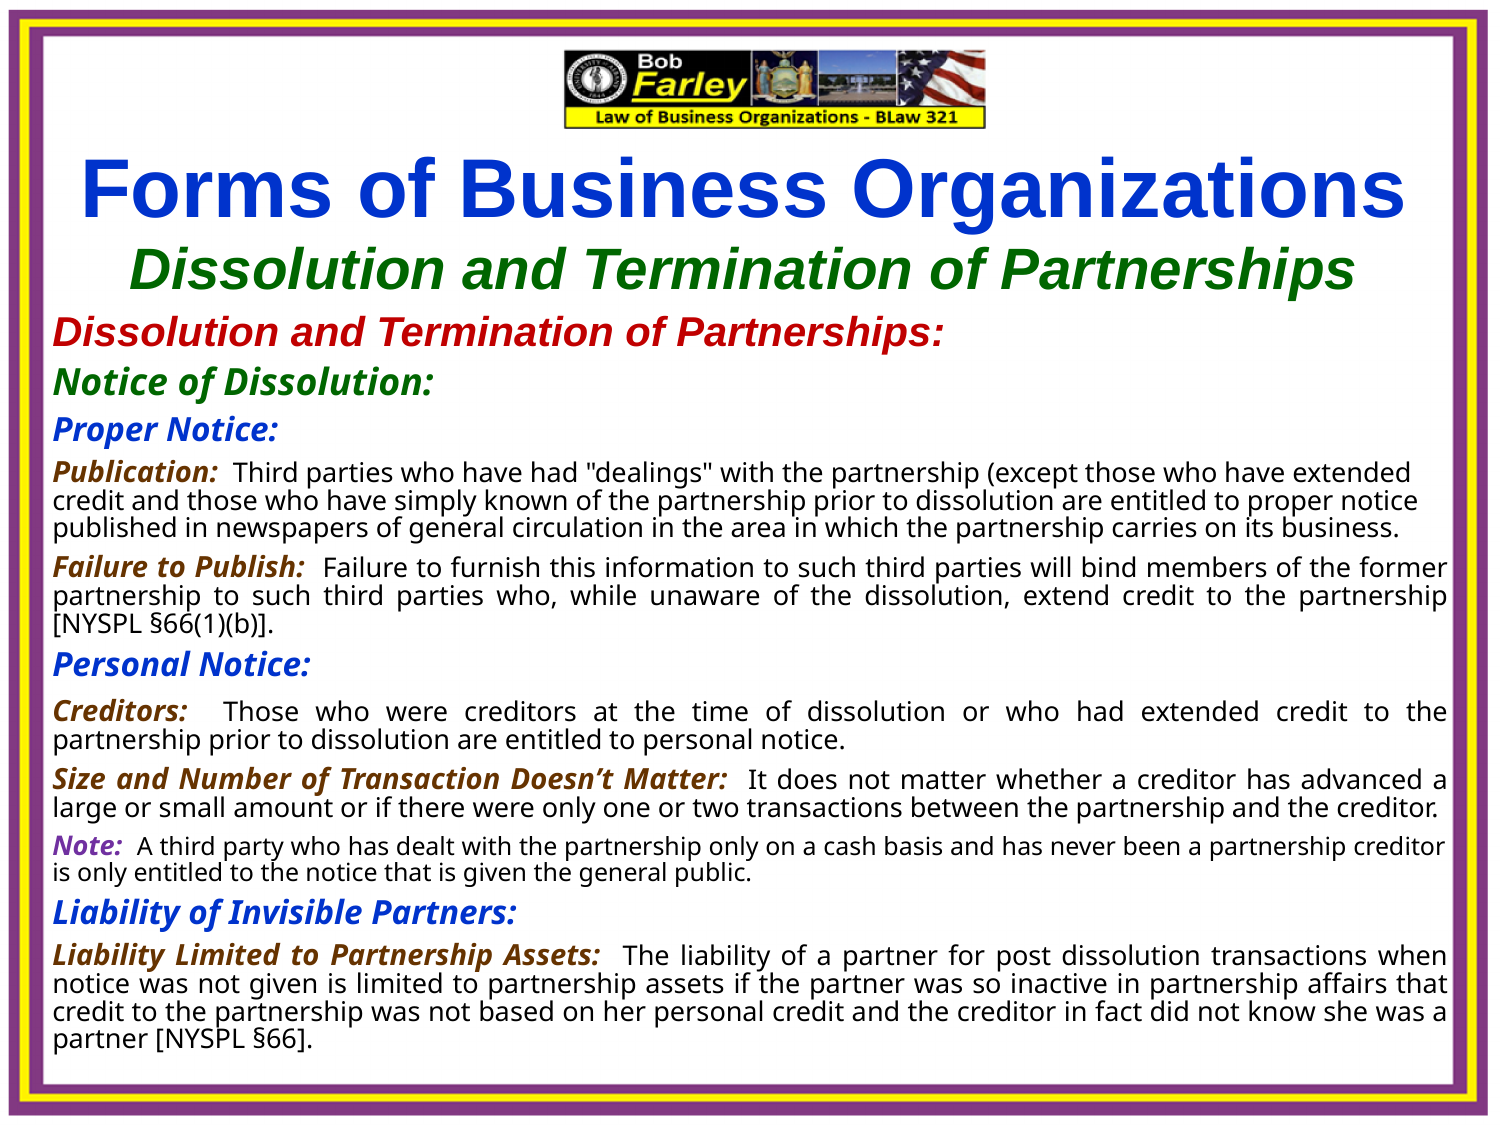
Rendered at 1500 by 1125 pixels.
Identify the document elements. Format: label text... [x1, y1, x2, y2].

picture [0, 0, 1500, 1125]
text_box Dissolution and Termination of Partnerships: Notice of Dissolution: Proper Notice: Publication: Third parties who have had "dealings" with the partnership (except those who have extended credit and those who have simply known of the partnership prior to dissolution are entitled to proper notice published in newspapers of general circulation in the area in which the partnership carries on its business. Failure to Publish: Failure to furnish this information to such third parties will bind members of the former partnership to such third parties who, while unaware of the dissolution, extend credit to the partnership [NYSPL §66(1)(b)]. Personal Notice: Creditors: Those who were creditors at the time of dissolution or who had extended credit to the partnership prior to dissolution are entitled to personal notice. Size and Number of Transaction Doesn’t Matter: It does not matter whether a creditor has advanced a large or small amount or if there were only one or two transactions between the partnership and the creditor. Note: A third party who has dealt with the partnership only on a cash basis and has never been a partnership creditor is only entitled to the notice that is given the general public. Liability of Invisible Partners: Liability Limited to Partnership Assets: The liability of a partner for post dissolution transactions when notice was not given is limited to partnership assets if the partner was so inactive in partnership affairs that credit to the partnership was not based on her personal credit and the creditor in fact did not know she was a partner [NYSPL §66]. [37, 200, 1463, 1075]
text_box Forms of Business Organizations Dissolution and Termination of Partnerships [62, 134, 1425, 311]
